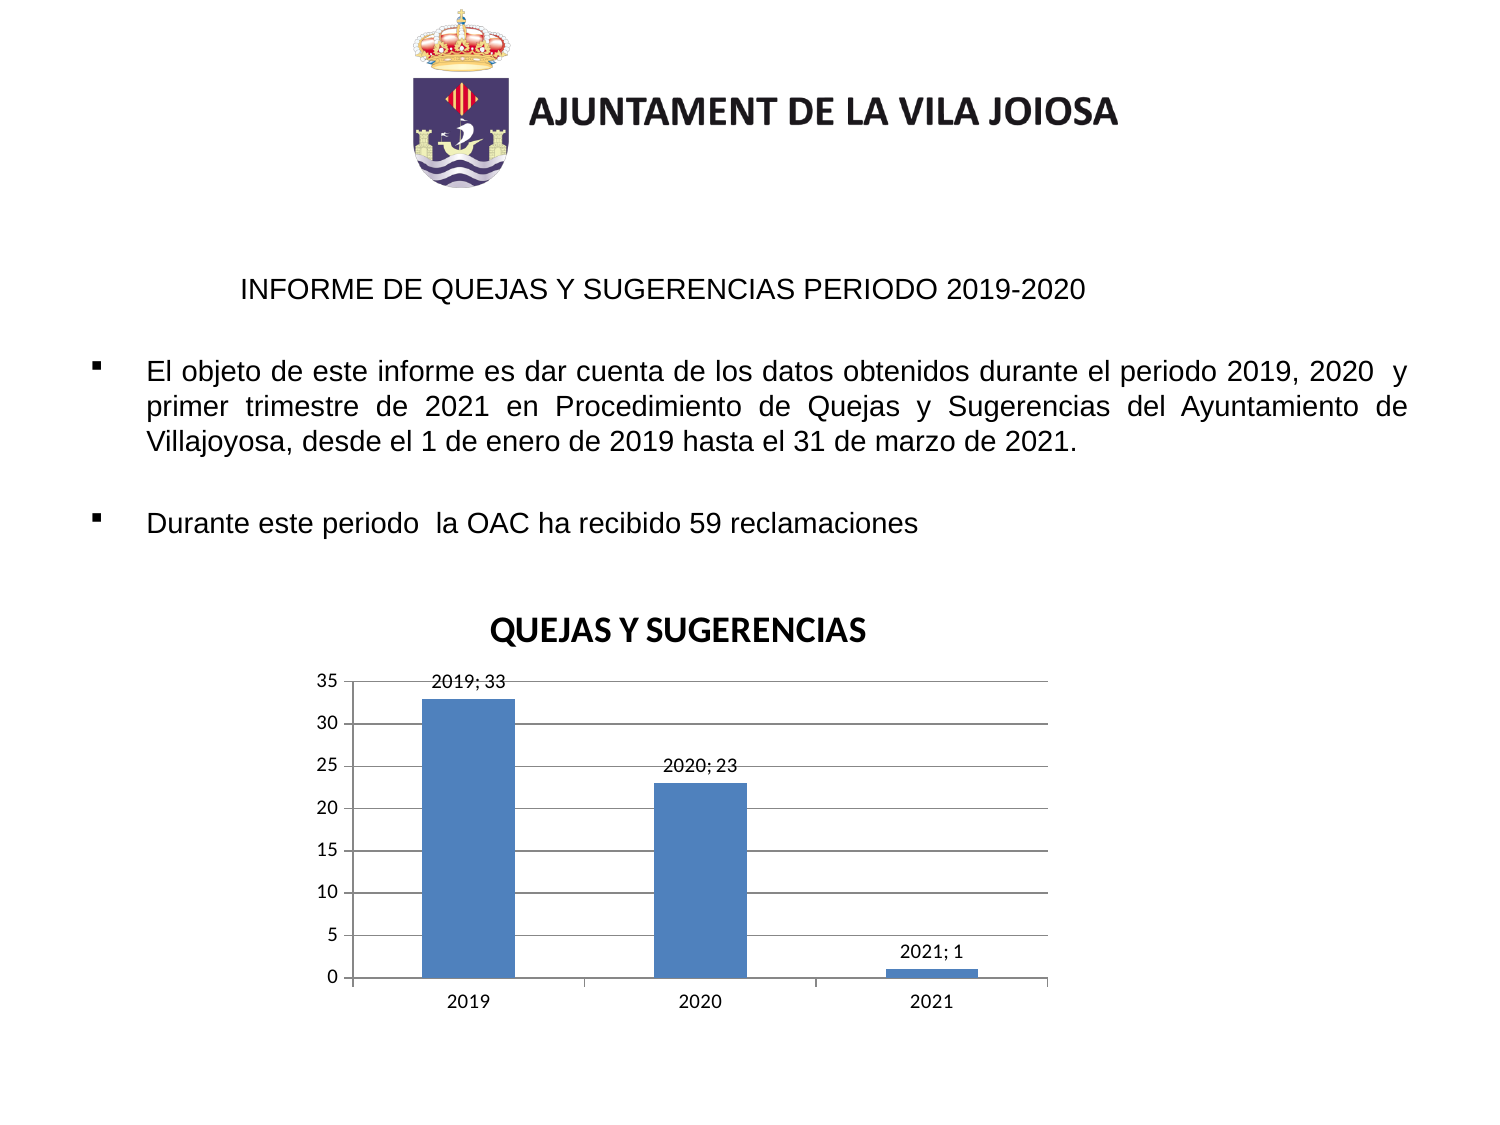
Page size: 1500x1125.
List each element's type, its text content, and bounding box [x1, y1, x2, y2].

chart [300, 585, 1064, 1022]
picture [383, 6, 1129, 195]
list INFORME DE QUEJAS Y SUGERENCIAS PERIODO 2019-2020 El objeto de este informe es dar cuenta de los datos obtenidos durante el periodo 2019, 2020 y primer trimestre de 2021 en Procedimiento de Quejas y Sugerencias del Ayuntamiento de Villajoyosa, desde el 1 de enero de 2019 hasta el 31 de marzo de 2021. Durante este periodo la OAC ha recibido 59 reclamaciones [75, 262, 1425, 1005]
